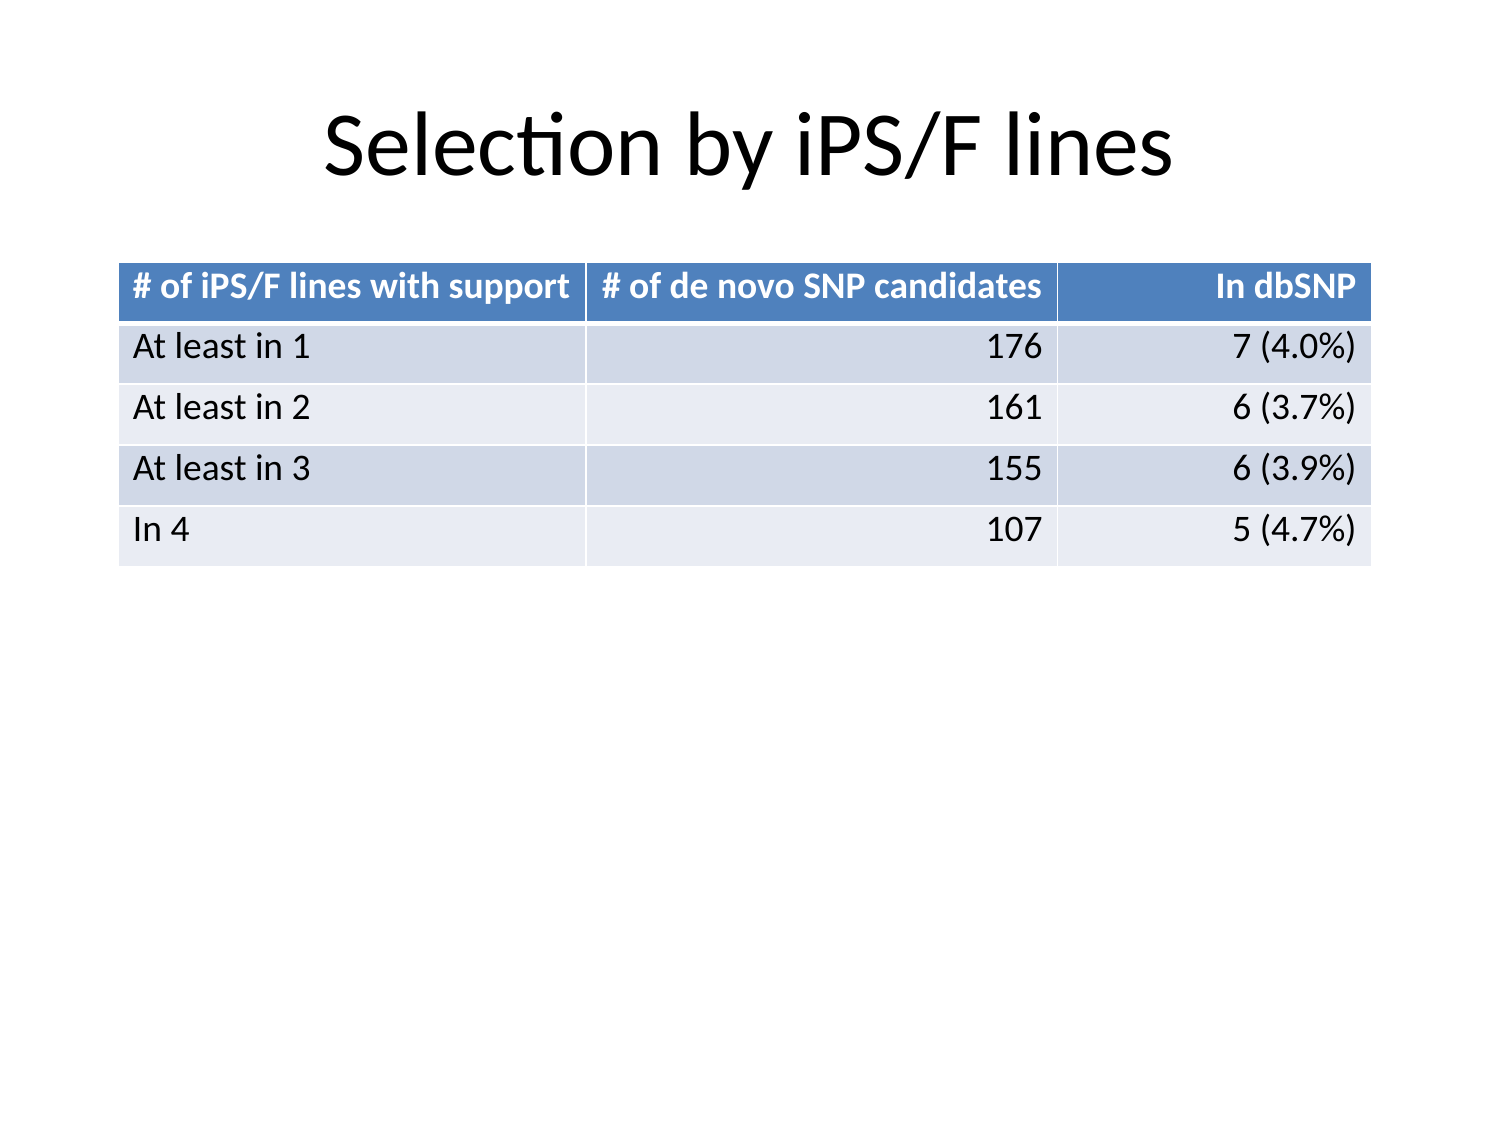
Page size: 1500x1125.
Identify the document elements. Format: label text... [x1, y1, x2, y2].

table_cell 107 [587, 507, 1057, 566]
table_header # of iPS/F lines with support [119, 263, 585, 321]
table_cell At least in 2 [119, 385, 585, 444]
table_cell At least in 3 [119, 446, 585, 505]
table_cell 155 [587, 446, 1057, 505]
table_header In dbSNP [1058, 263, 1371, 321]
table_cell 176 [587, 326, 1057, 383]
table_cell 5 (4.7%) [1058, 507, 1371, 566]
table_cell In 4 [119, 507, 585, 566]
table_cell 6 (3.7%) [1058, 385, 1371, 444]
title Selection by iPS/F lines [75, 45, 1425, 233]
table_cell 7 (4.0%) [1058, 326, 1371, 383]
table_cell At least in 1 [119, 326, 585, 383]
table_cell 161 [587, 385, 1057, 444]
table_cell 6 (3.9%) [1058, 446, 1371, 505]
table_header # of de novo SNP candidates [587, 263, 1057, 321]
